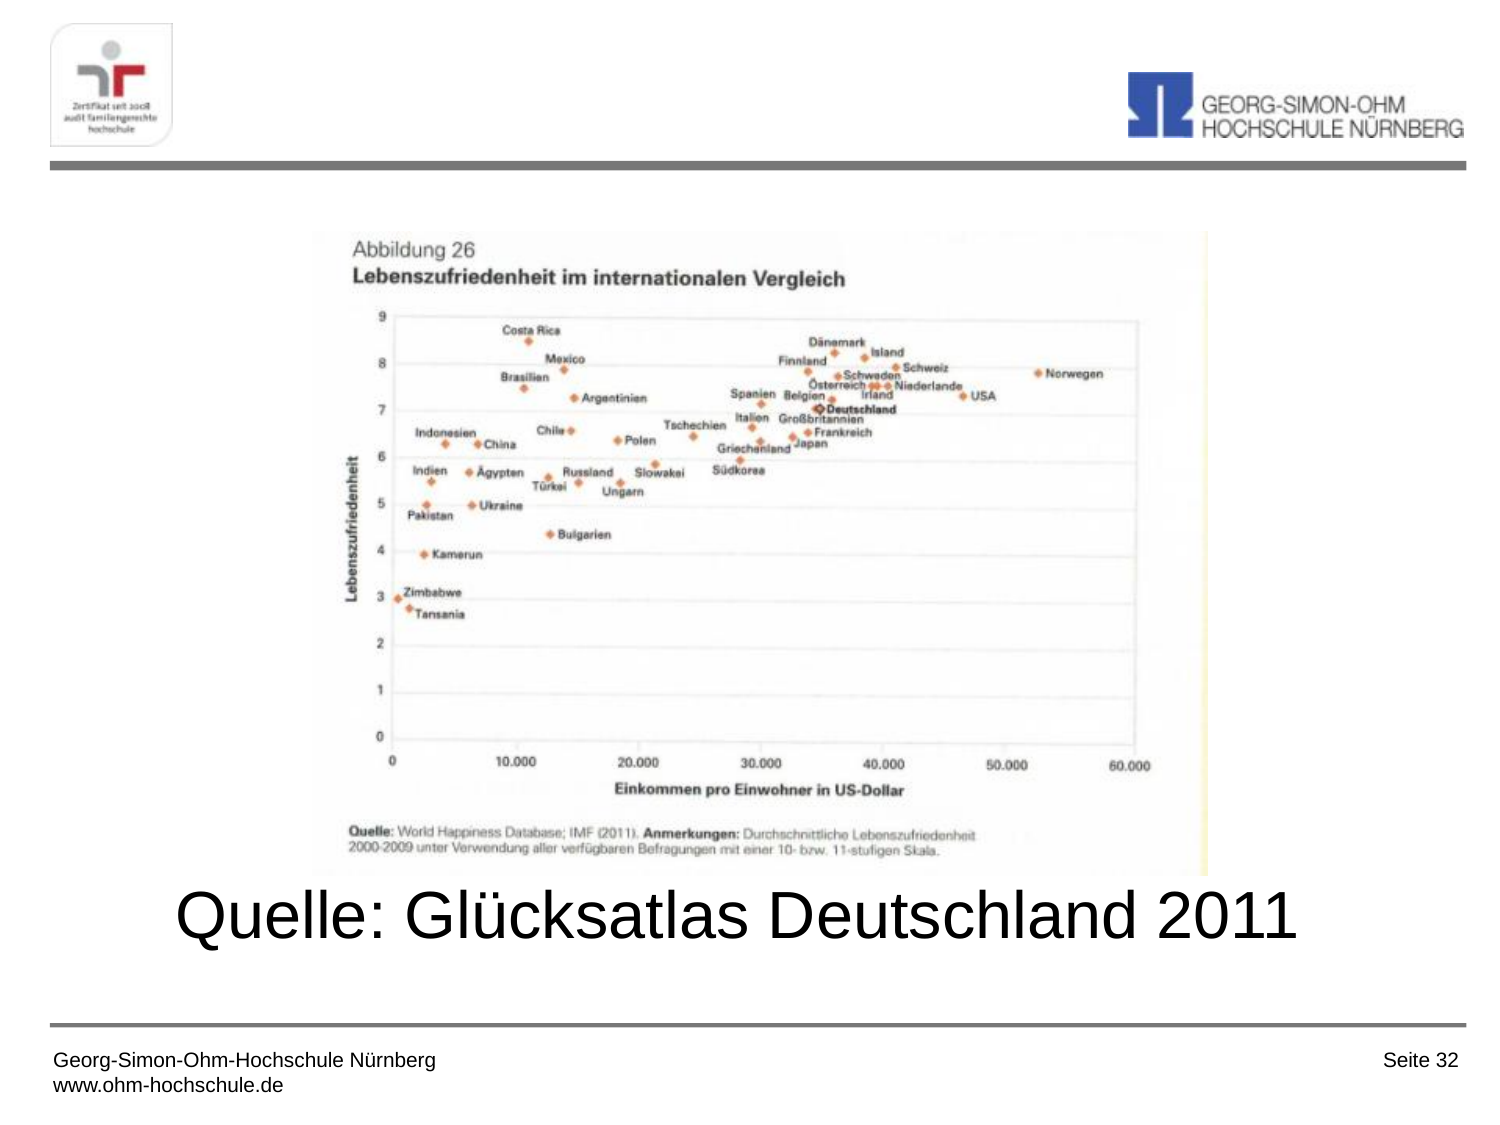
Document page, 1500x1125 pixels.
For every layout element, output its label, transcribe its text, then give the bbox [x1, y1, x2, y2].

list Quelle: Glücksatlas Deutschland 2011 [49, 184, 1461, 1000]
picture [50, 23, 173, 147]
slide_number Seite 32 [1340, 1046, 1460, 1077]
footer Georg-Simon-Ohm-Hochschule Nürnberg www.ohm-hochschule.de [52, 1046, 1231, 1107]
picture [311, 231, 1208, 876]
picture [1128, 72, 1464, 138]
